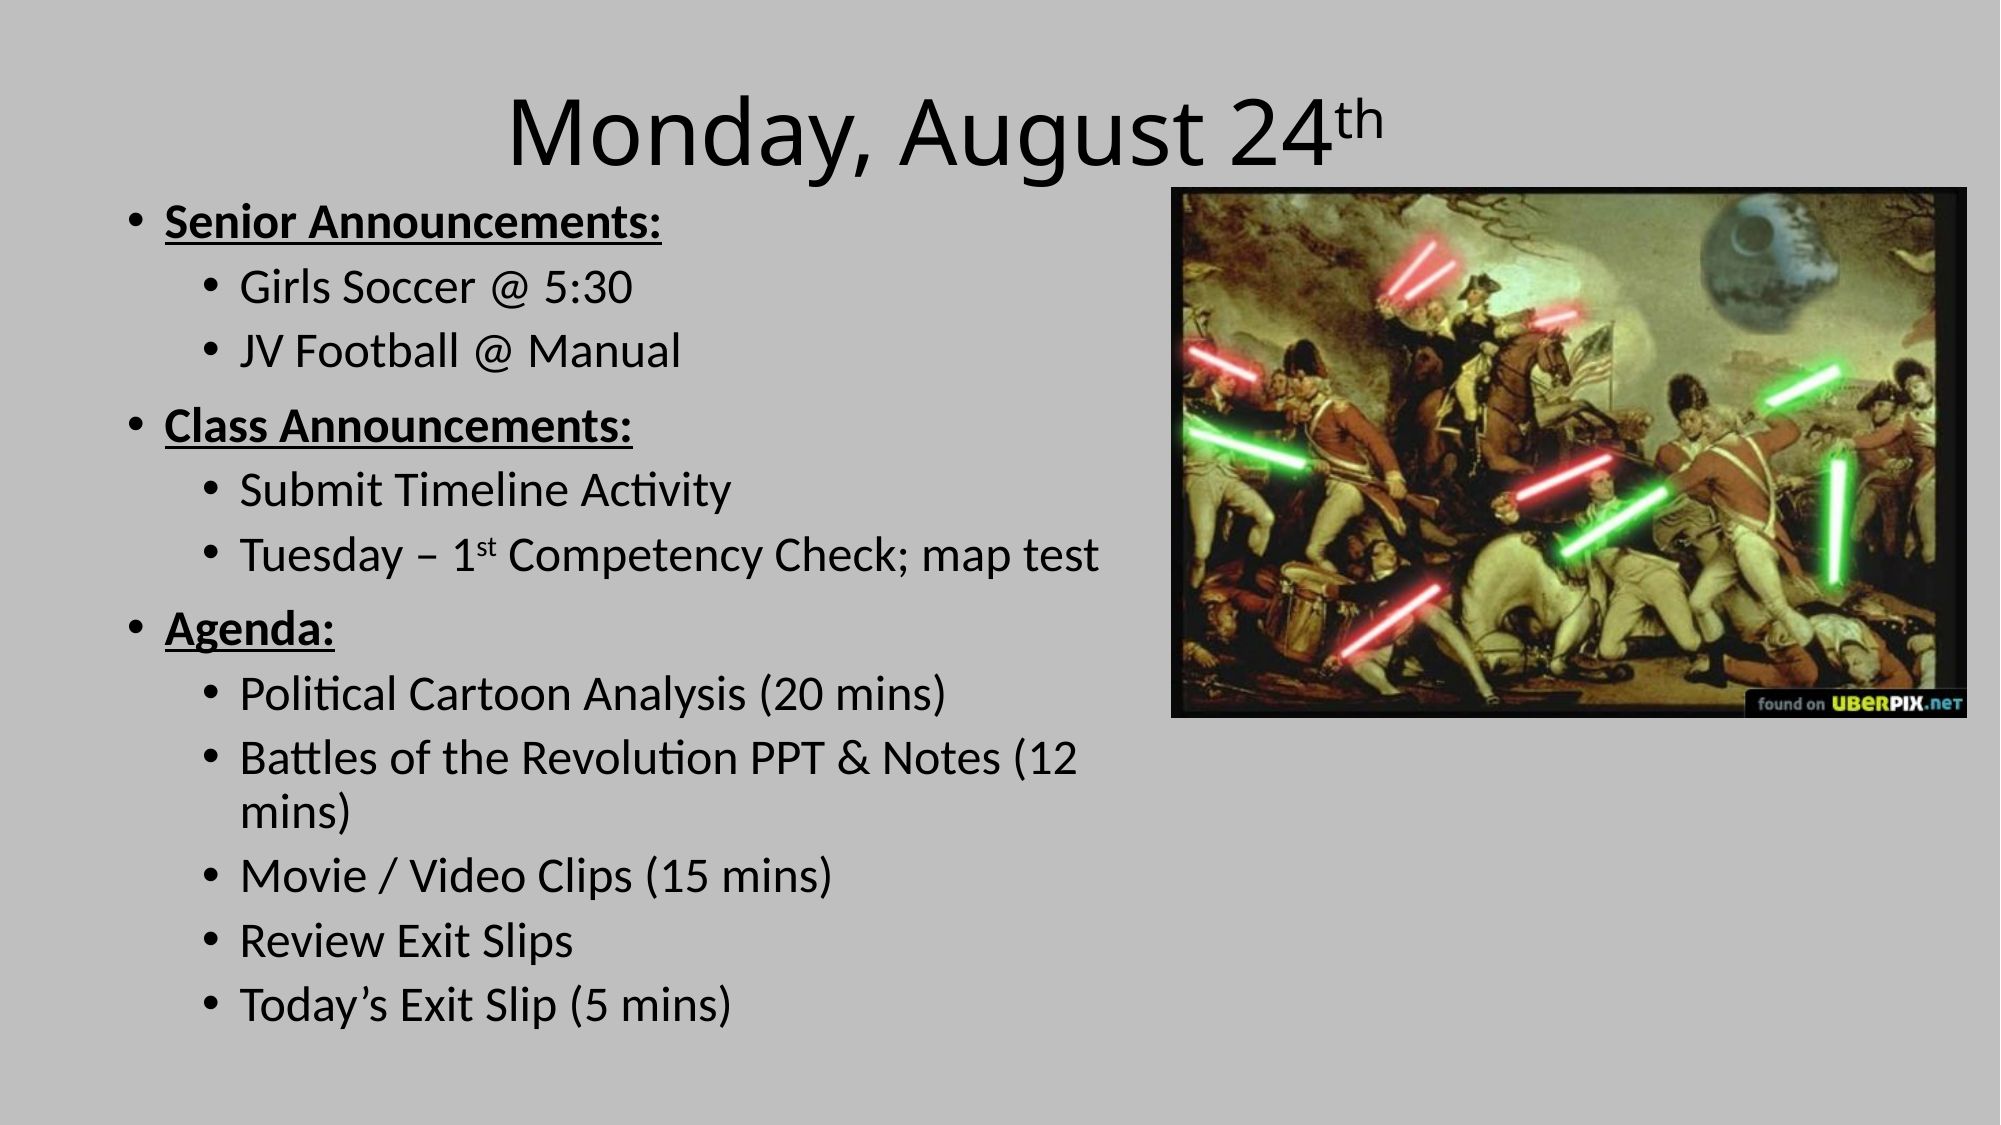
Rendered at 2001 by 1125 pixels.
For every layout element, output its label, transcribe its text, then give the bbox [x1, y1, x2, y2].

picture [1171, 187, 1967, 718]
list Senior Announcements: Girls Soccer @ 5:30 JV Football @ Manual Class Announcements: Submit Timeline Activity Tuesday – 1st Competency Check; map test Agenda: Political Cartoon Analysis (20 mins) Battles of the Revolution PPT & Notes (12 mins) Movie / Video Clips (15 mins) Review Exit Slips Today’s Exit Slip (5 mins) [112, 188, 1150, 1068]
title Monday, August 24th [134, 63, 1806, 208]
